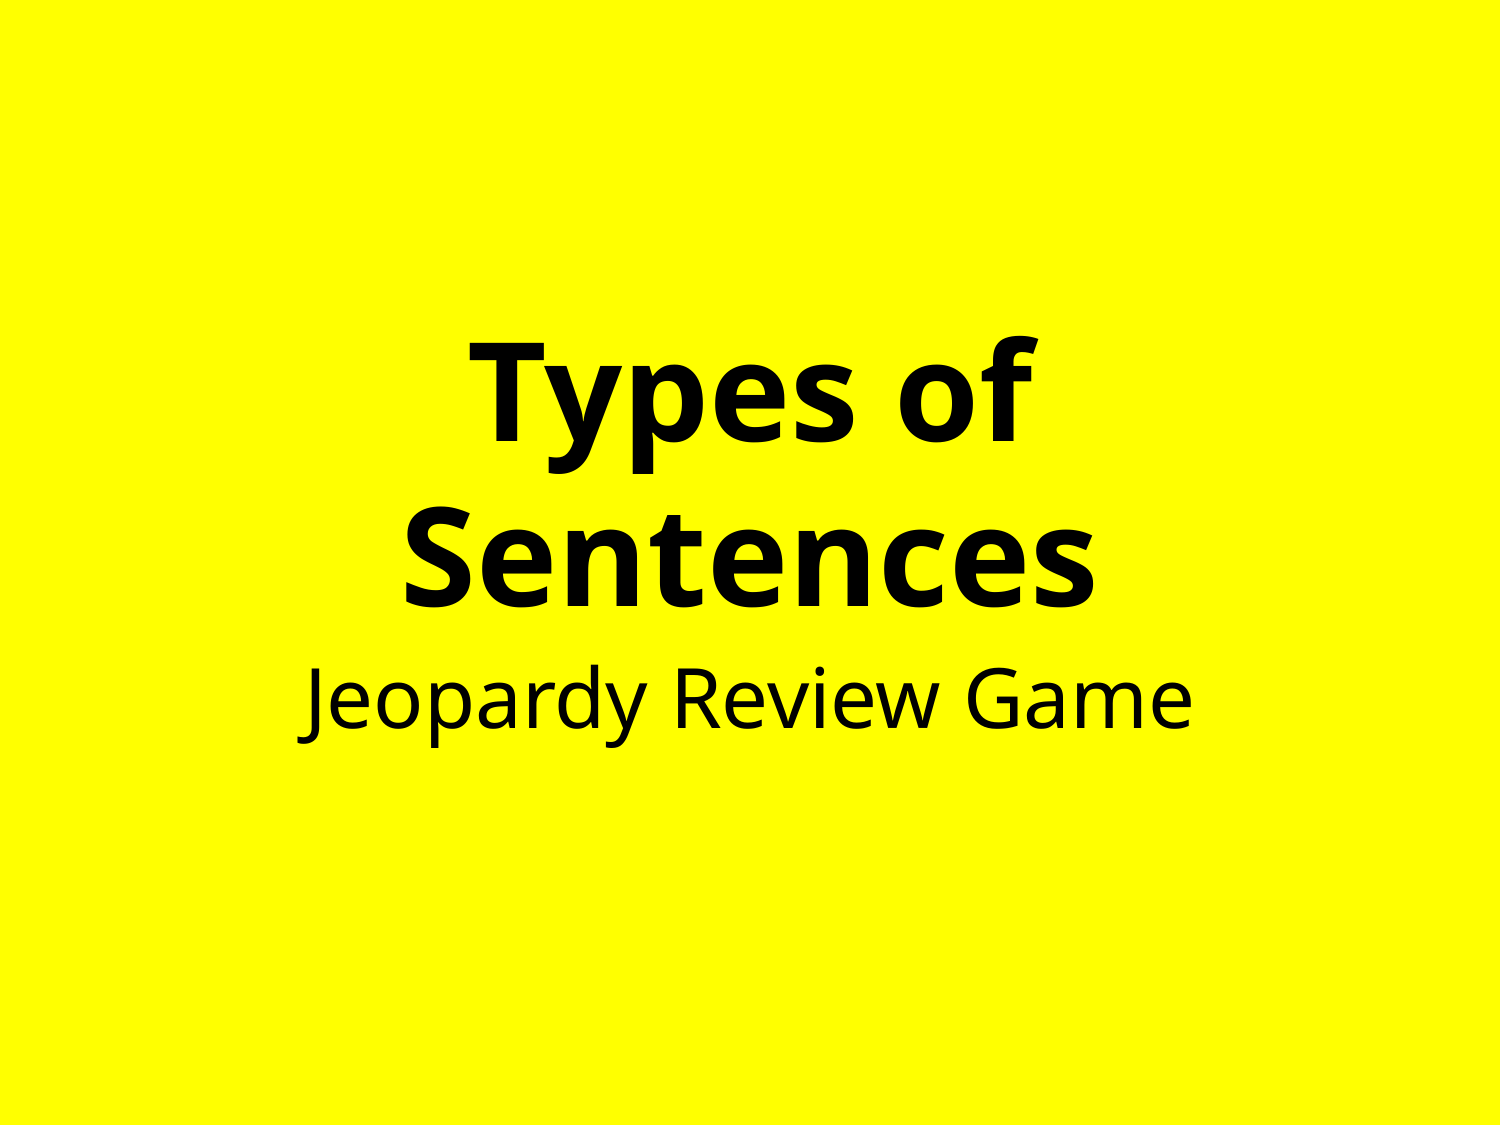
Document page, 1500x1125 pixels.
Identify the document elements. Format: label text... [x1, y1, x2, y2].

subtitle Jeopardy Review Game [224, 637, 1276, 926]
title Types of Sentences [112, 374, 1388, 563]
